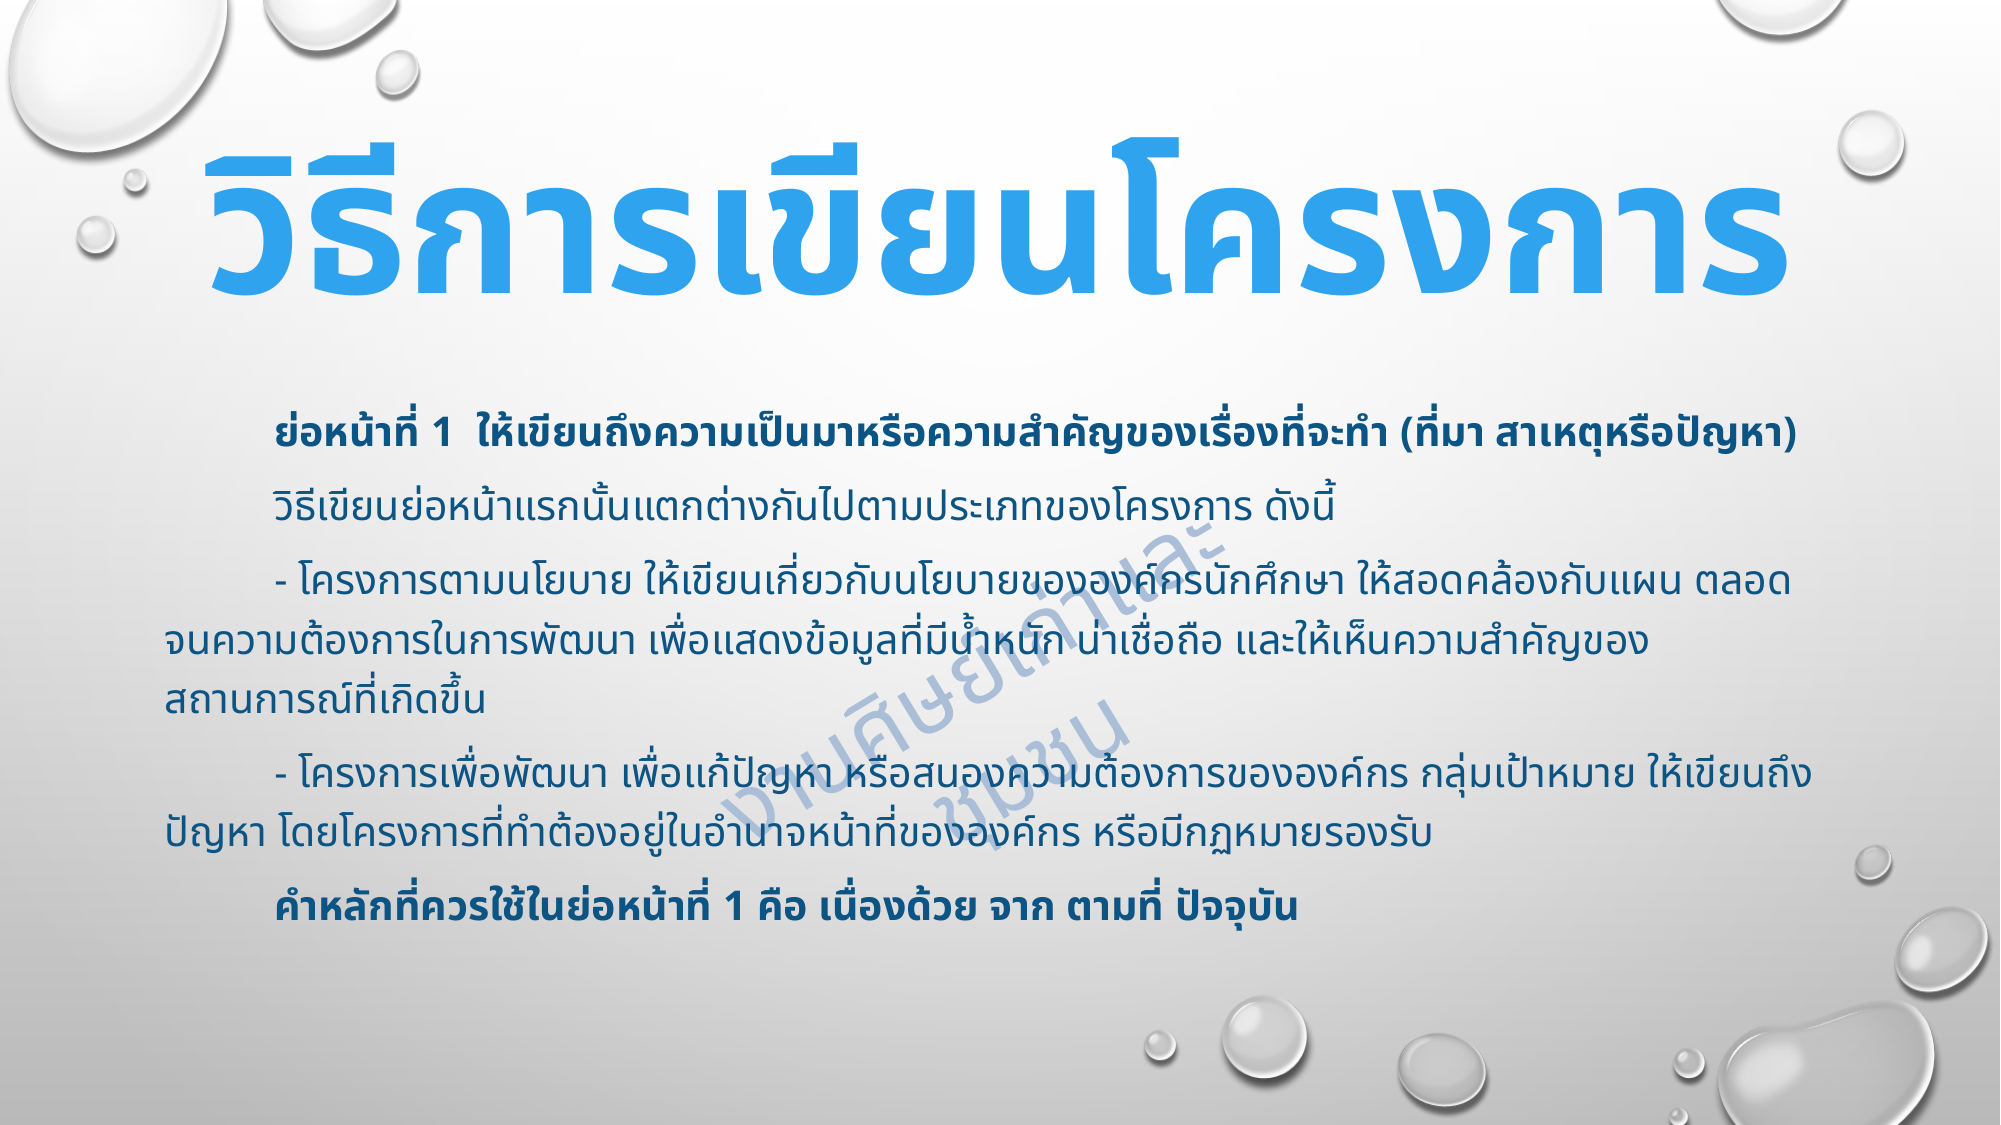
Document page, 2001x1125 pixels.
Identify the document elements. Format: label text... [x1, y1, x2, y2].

list ย่อหน้าที่ 1 ให้เขียนถึงความเป็นมาหรือความสำคัญของเรื่องที่จะทำ (ที่มา สาเหตุหรือปัญหา) วิธีเขียนย่อหน้าแรกนั้นแตกต่างกันไปตามประเภทของโครงการ ดังนี้ - โครงการตามนโยบาย ให้เขียนเกี่ยวกับนโยบายขององค์กรนักศึกษา ให้สอดคล้องกับแผน ตลอดจนความต้องการในการพัฒนา เพื่อแสดงข้อมูลที่มีน้ำหนัก น่าเชื่อถือ และให้เห็นความสำคัญของสถานการณ์ที่เกิดขึ้น - โครงการเพื่อพัฒนา เพื่อแก้ปัญหา หรือสนองความต้องการขององค์กร กลุ่มเป้าหมาย ให้เขียนถึงปัญหา โดยโครงการที่ทำต้องอยู่ในอำนาจหน้าที่ขององค์กร หรือมีกฏหมายรองรับ คำหลักที่ควรใช้ในย่อหน้าที่ 1 คือ เนื่องด้วย จาก ตามที่ ปัจจุบัน [149, 388, 1850, 950]
picture [0, 0, 2000, 1125]
title วิธีการเขียนโครงการ [149, 101, 1851, 364]
